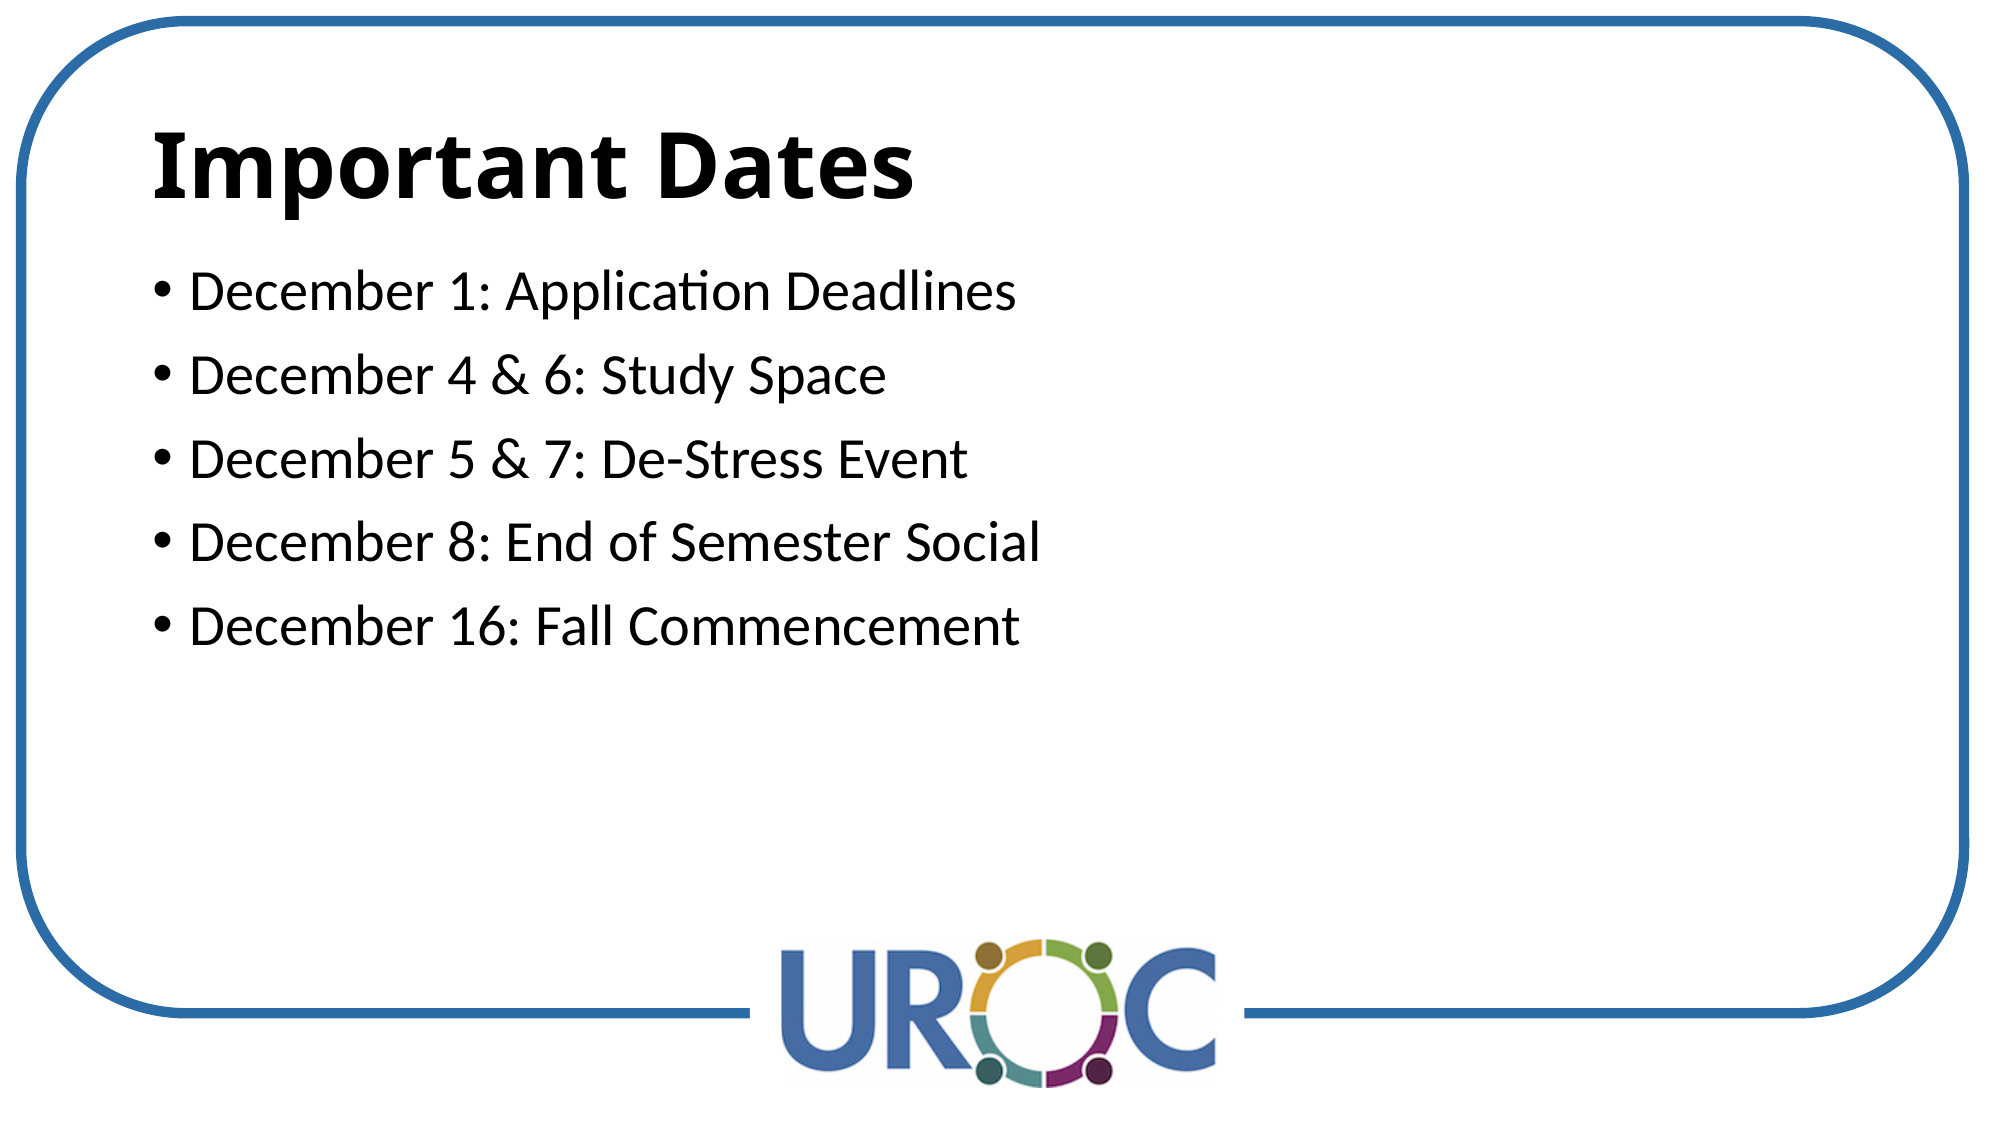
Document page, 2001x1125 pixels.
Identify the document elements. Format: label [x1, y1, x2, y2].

text_box [20, 20, 1966, 1015]
picture [781, 939, 1219, 1088]
text_box [749, 924, 1245, 1098]
